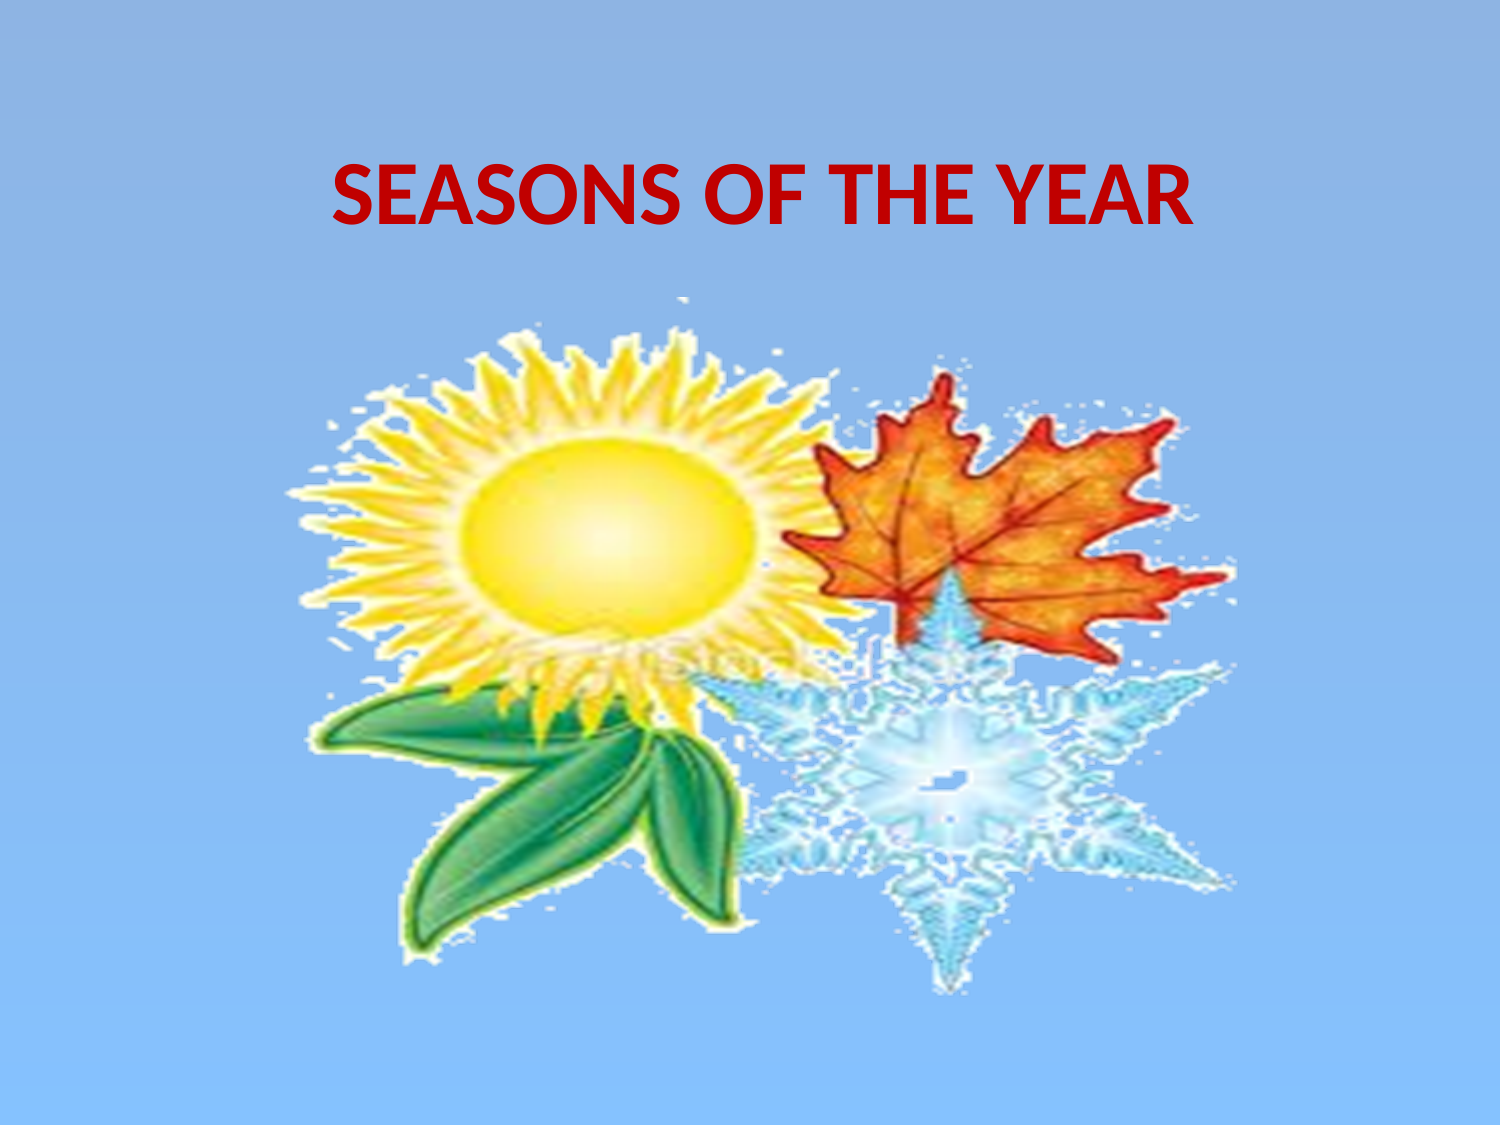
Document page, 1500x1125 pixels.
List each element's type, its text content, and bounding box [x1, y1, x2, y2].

text_box SEASONS OF THE YEAR [317, 125, 1212, 251]
picture [253, 297, 1318, 1024]
